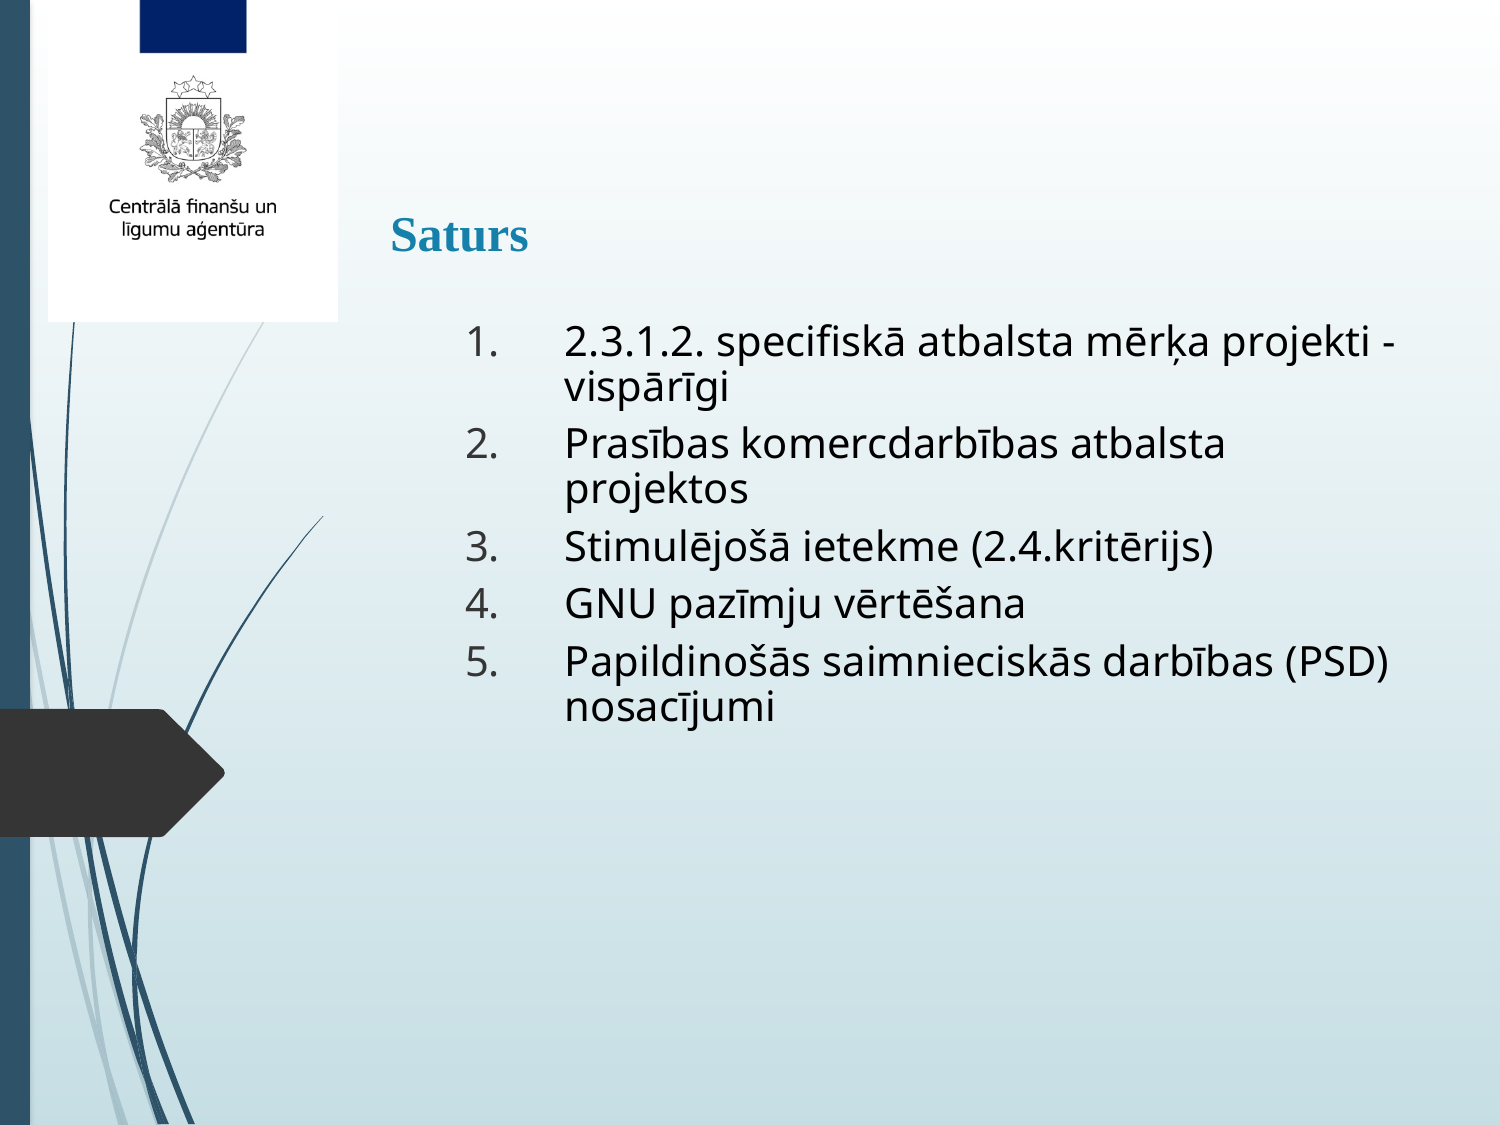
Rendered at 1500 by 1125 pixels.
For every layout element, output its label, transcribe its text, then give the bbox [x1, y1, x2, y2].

title Saturs [375, 112, 1413, 270]
picture [48, 0, 338, 322]
subtitle 2.3.1.2. specifiskā atbalsta mērķa projekti - vispārīgi Prasības komercdarbības atbalsta projektos Stimulējošā ietekme (2.4.kritērijs) GNU pazīmju vērtēšana Papildinošās saimnieciskās darbības (PSD) nosacījumi [375, 312, 1413, 1041]
